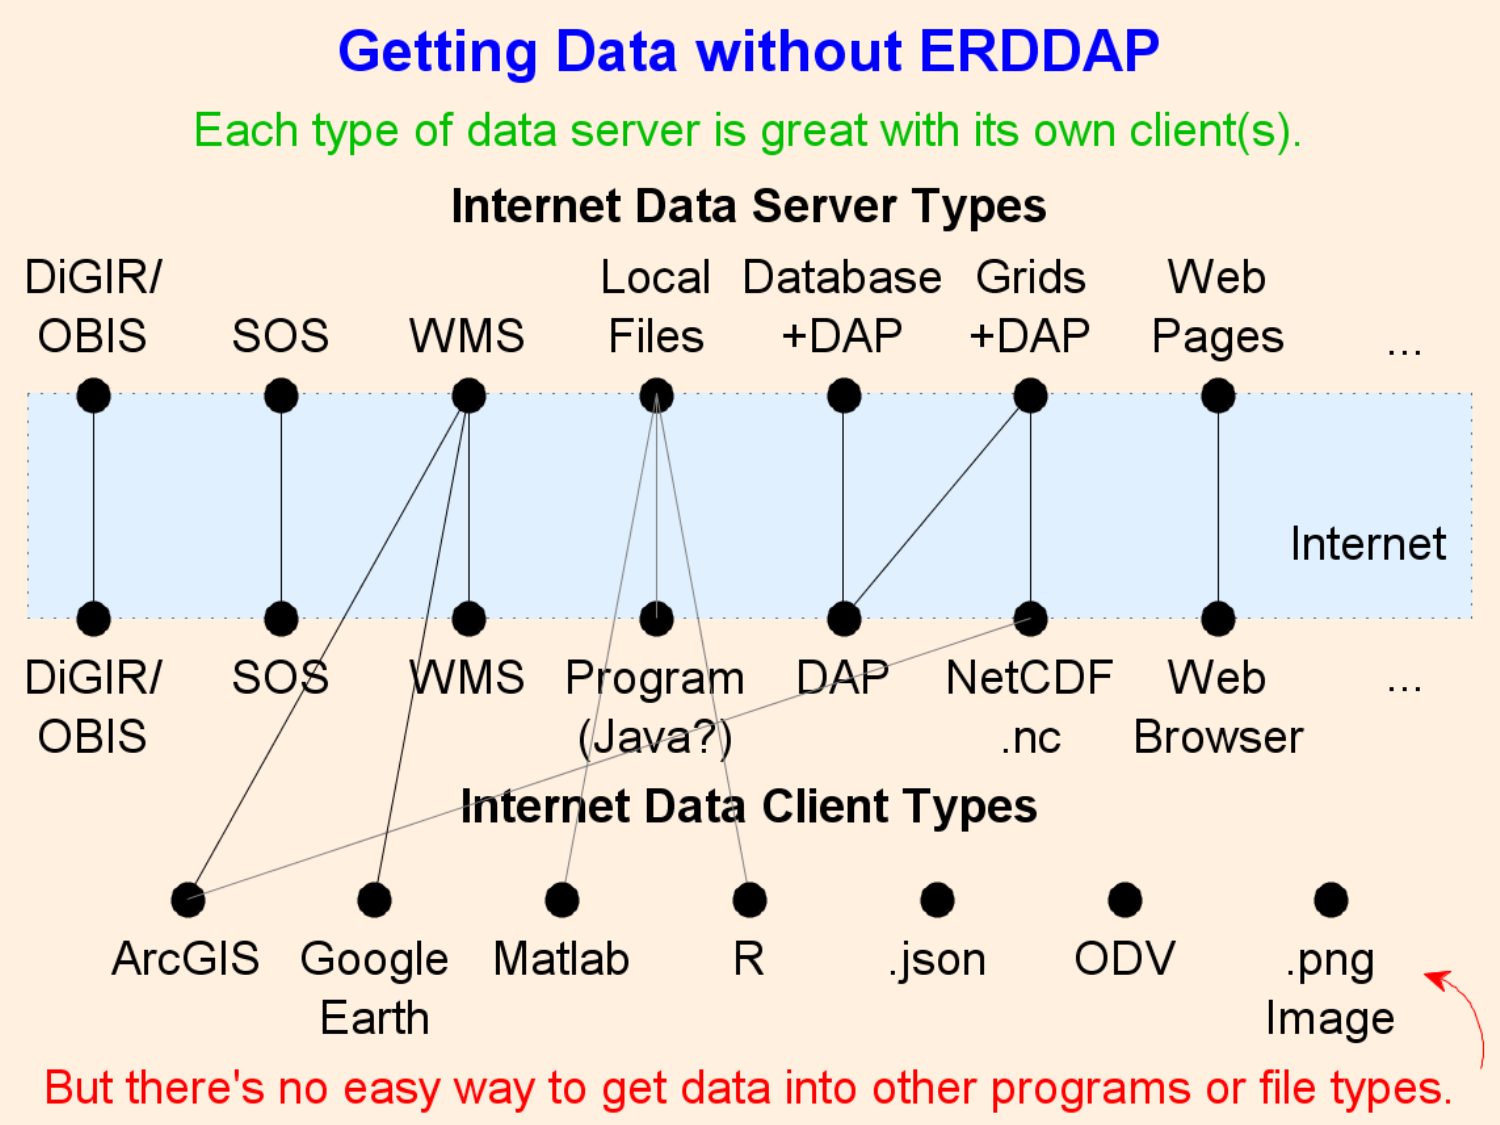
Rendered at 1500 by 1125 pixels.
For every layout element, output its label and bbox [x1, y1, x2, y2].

list [0, 0, 1500, 1125]
